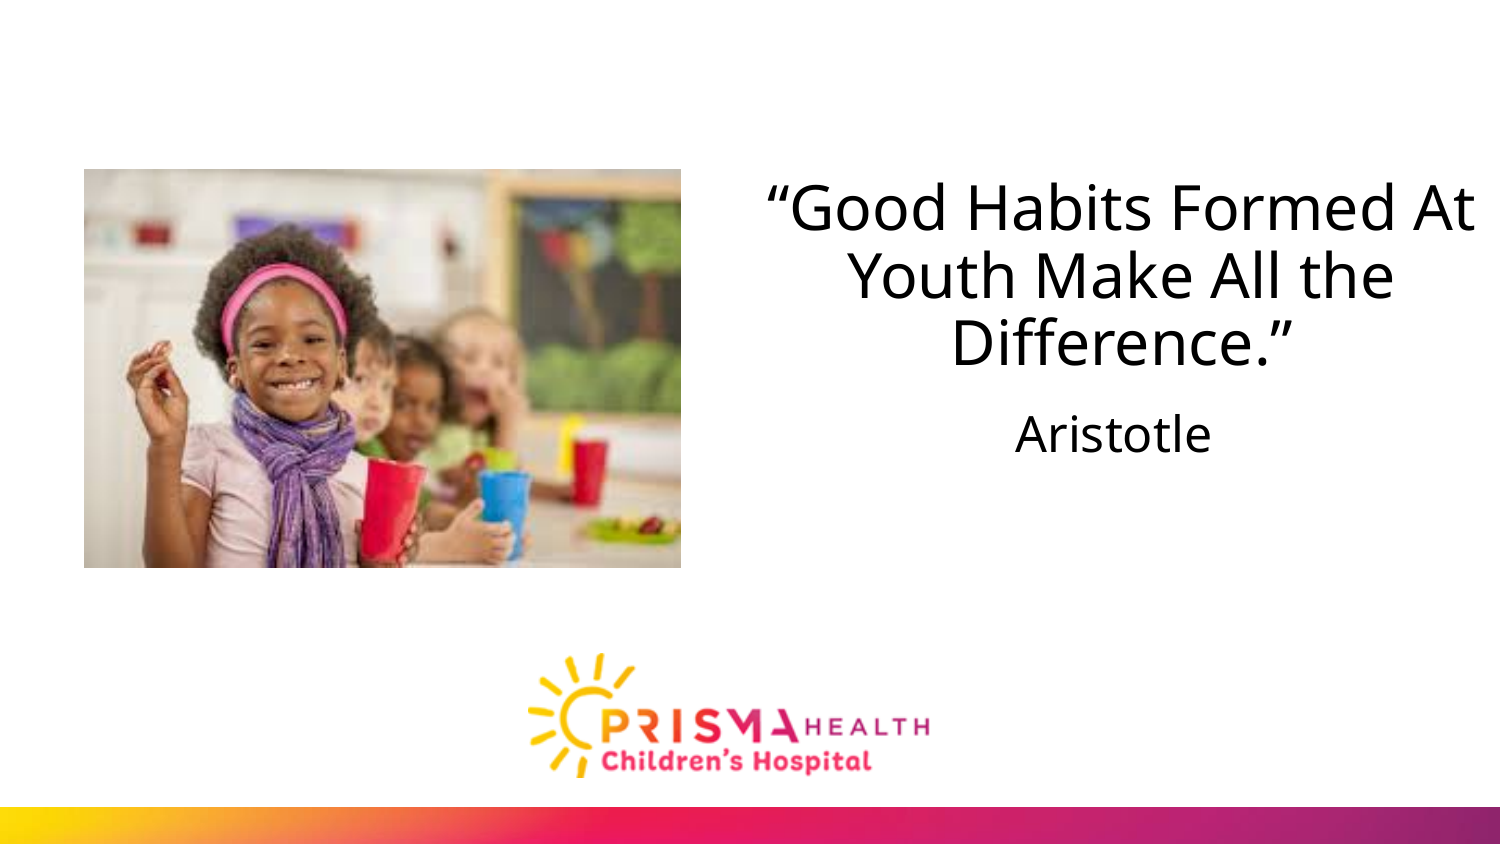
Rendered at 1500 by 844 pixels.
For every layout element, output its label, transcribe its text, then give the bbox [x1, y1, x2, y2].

picture [0, 807, 1500, 844]
picture [519, 646, 934, 779]
picture [83, 168, 681, 569]
list “Good Habits Formed At Youth Make All the Difference.” Aristotle [744, 169, 1500, 550]
